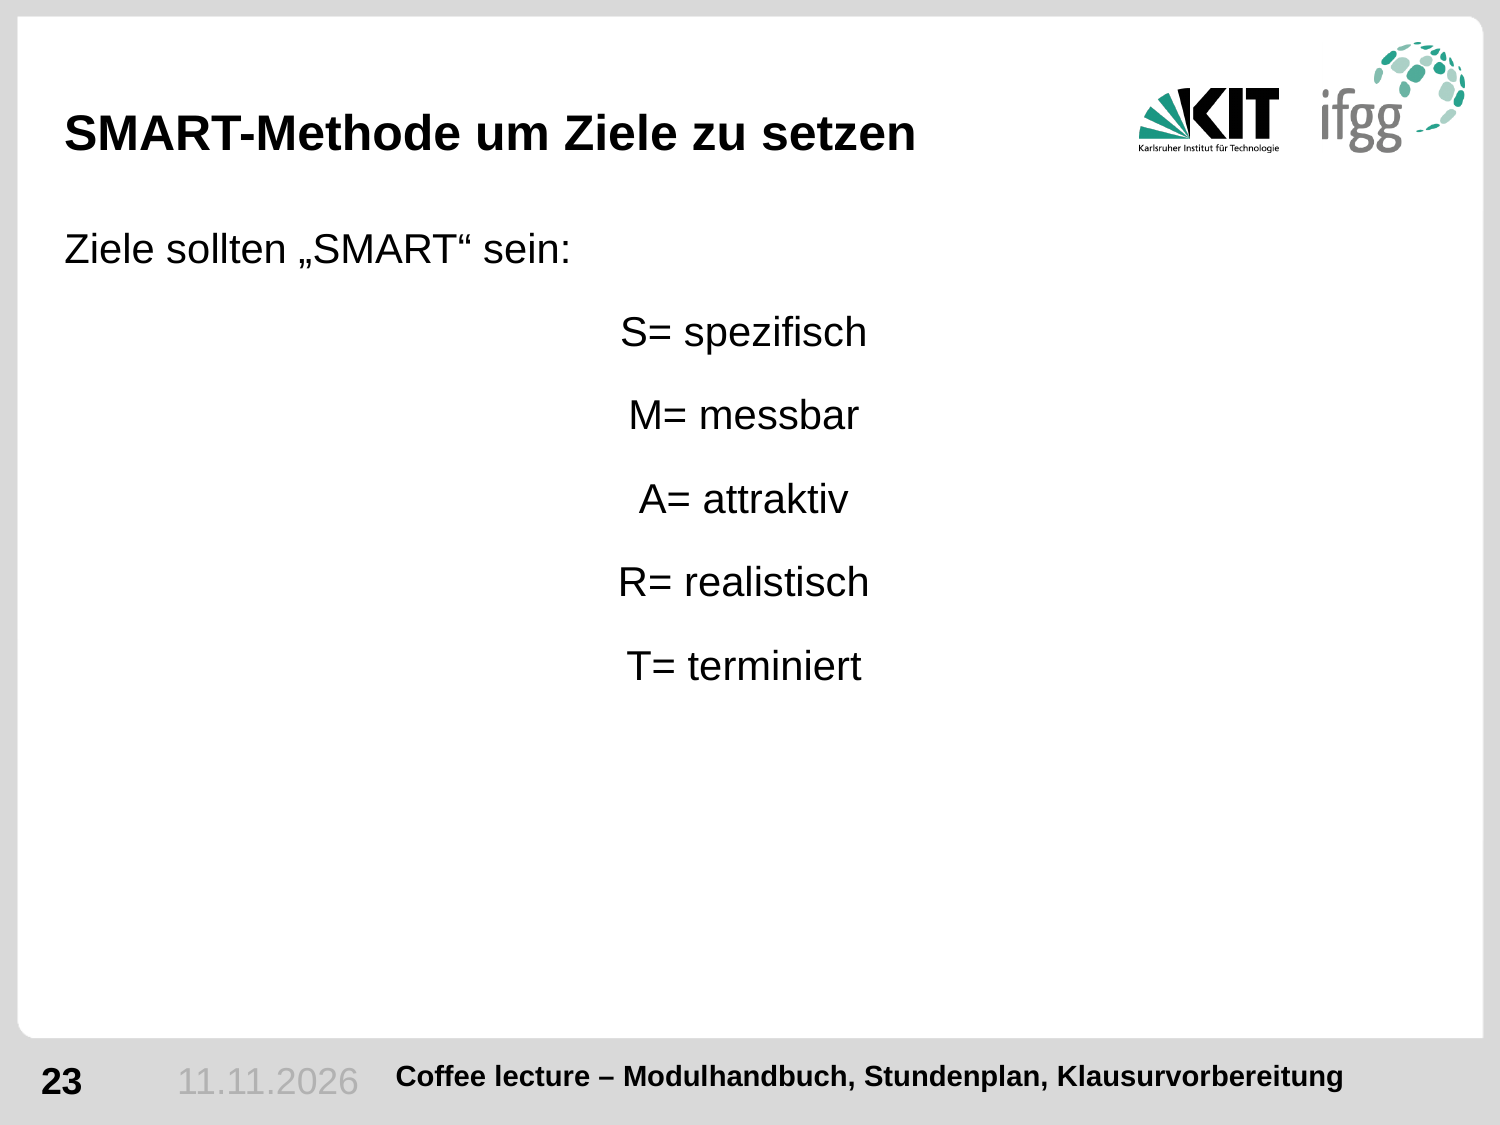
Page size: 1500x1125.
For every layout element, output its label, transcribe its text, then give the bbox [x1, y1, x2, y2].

picture [0, 0, 1500, 1125]
footer Coffee lecture – Modulhandbuch, Stundenplan, Klausurvorbereitung [395, 1056, 1483, 1117]
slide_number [177, 1057, 384, 1117]
list Ziele sollten „SMART“ sein: S= spezifisch M= messbar A= attraktiv R= realistisch T= terminiert [64, 196, 1436, 1000]
title SMART-Methode um Ziele zu setzen [63, 68, 1164, 162]
